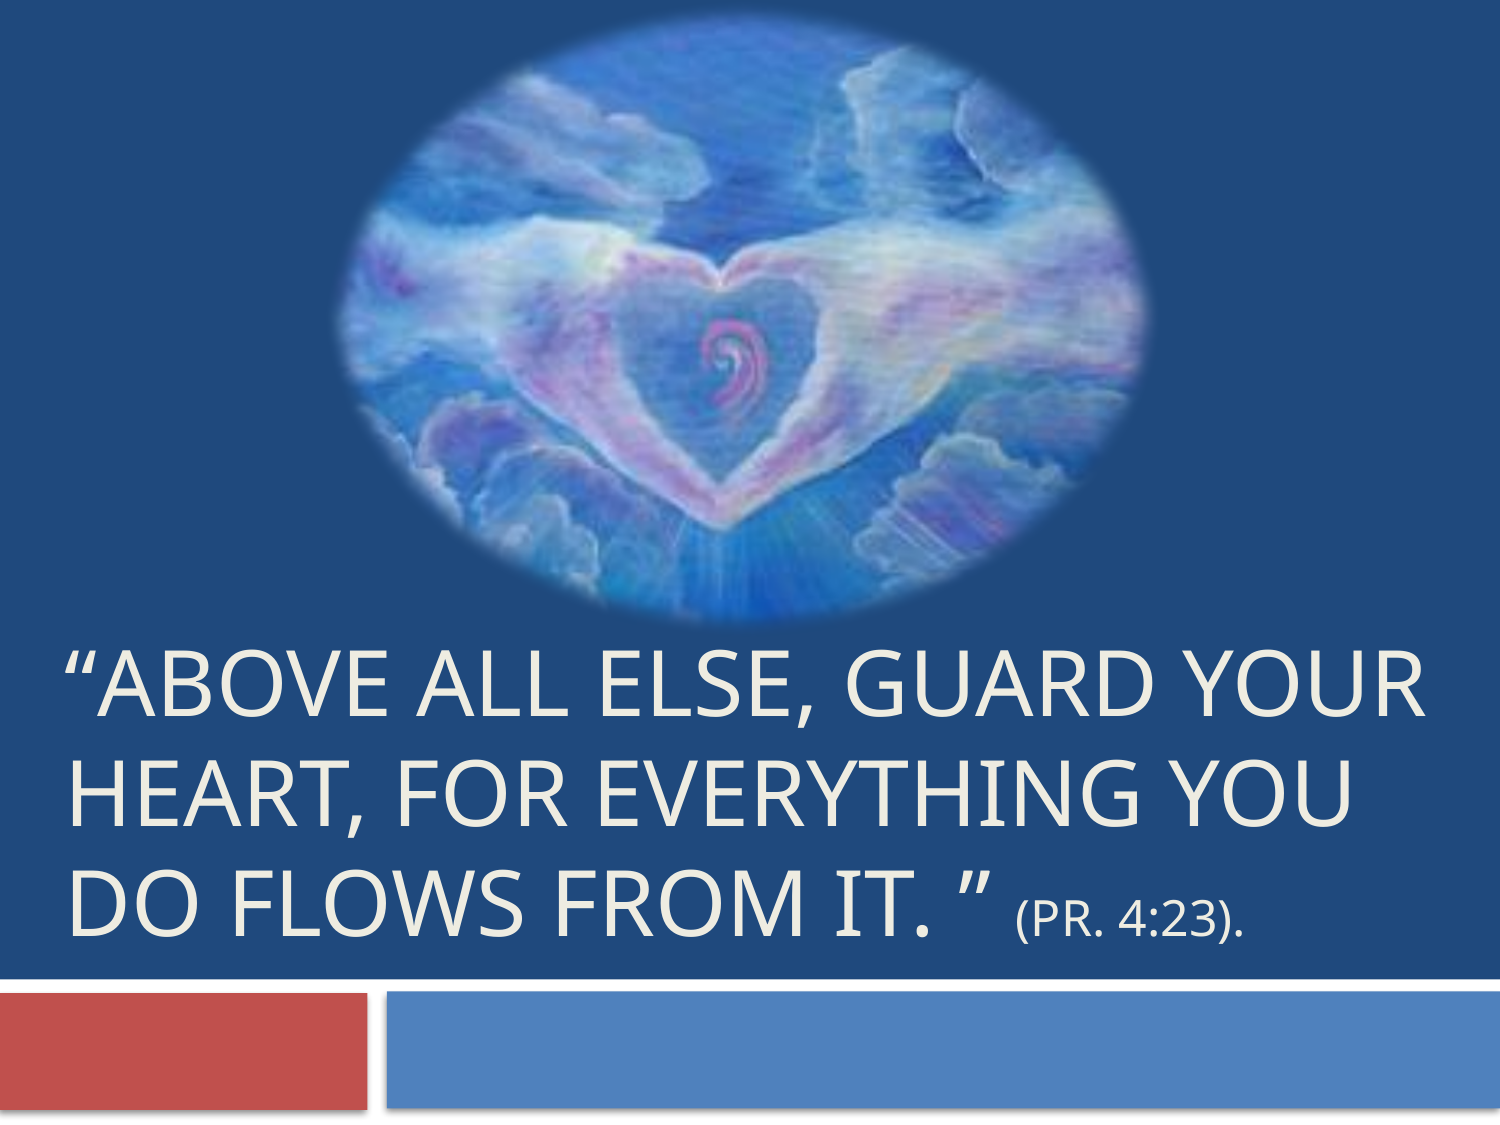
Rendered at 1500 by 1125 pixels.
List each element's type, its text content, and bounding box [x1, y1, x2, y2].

picture [324, 0, 1163, 639]
title “Above all else, guard your heart, for everything you do flows from it. ” (Pr. 4:23). [50, 375, 1450, 963]
